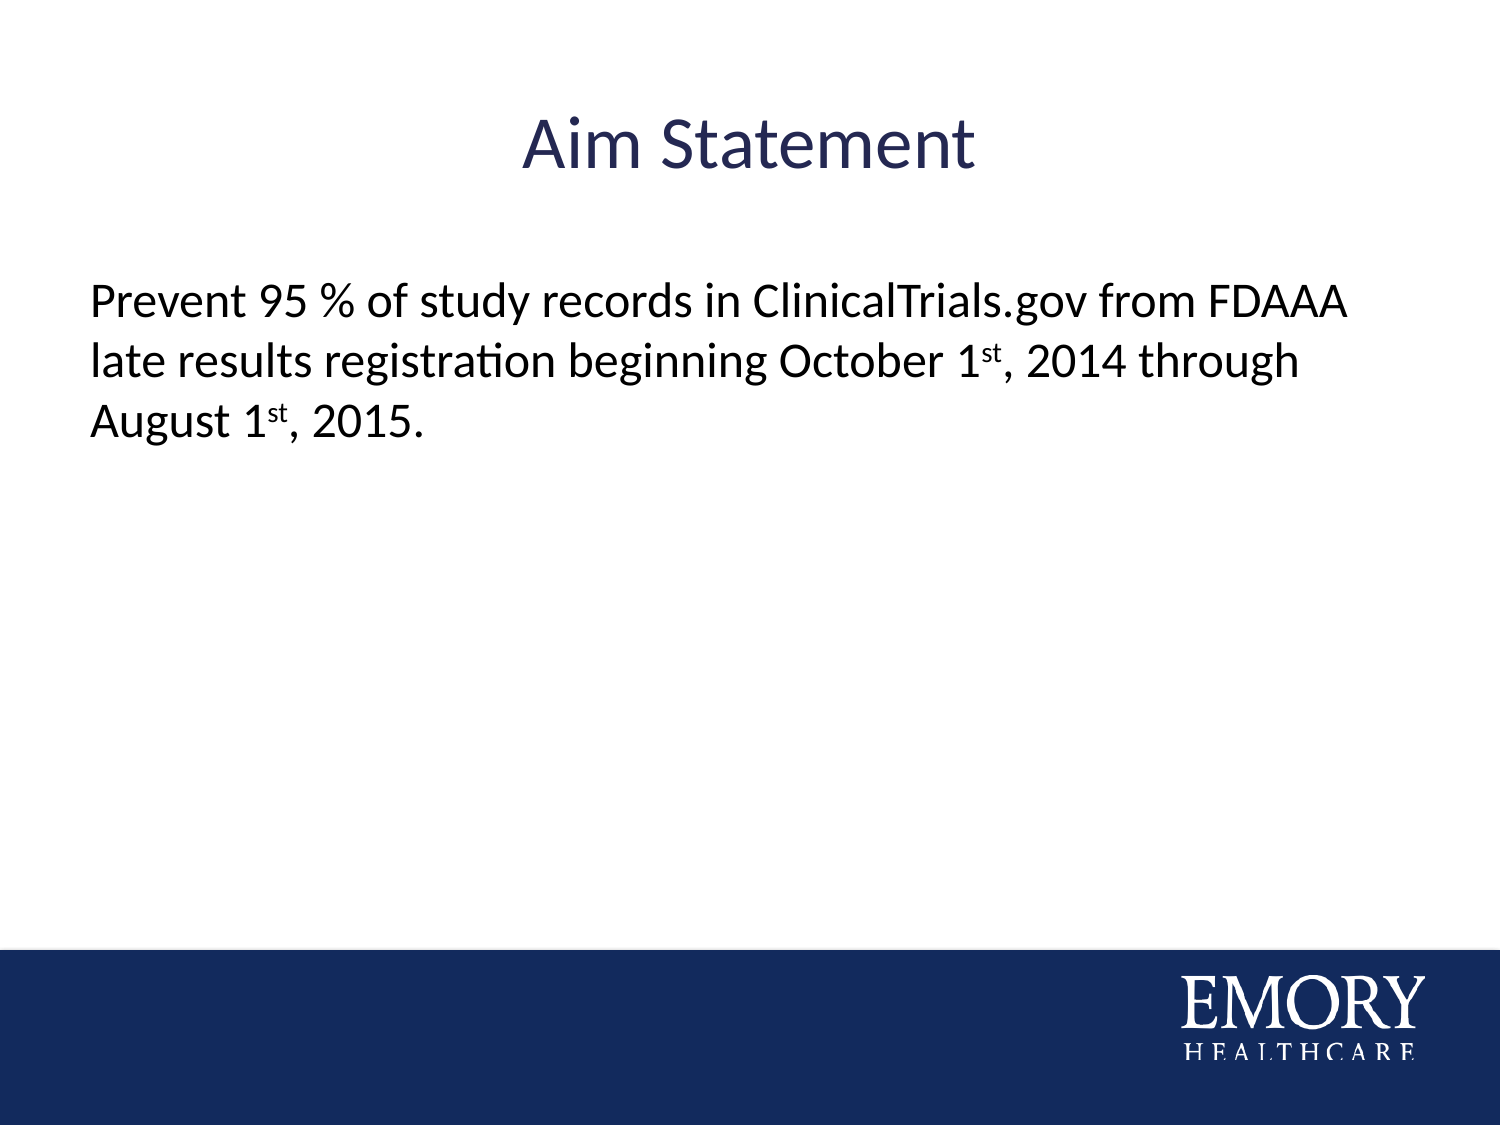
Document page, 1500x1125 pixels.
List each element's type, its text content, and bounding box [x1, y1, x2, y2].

list Prevent 95 % of study records in ClinicalTrials.gov from FDAAA late results registration beginning October 1st, 2014 through August 1st, 2015. [75, 260, 1425, 896]
title Aim Statement [75, 45, 1425, 233]
